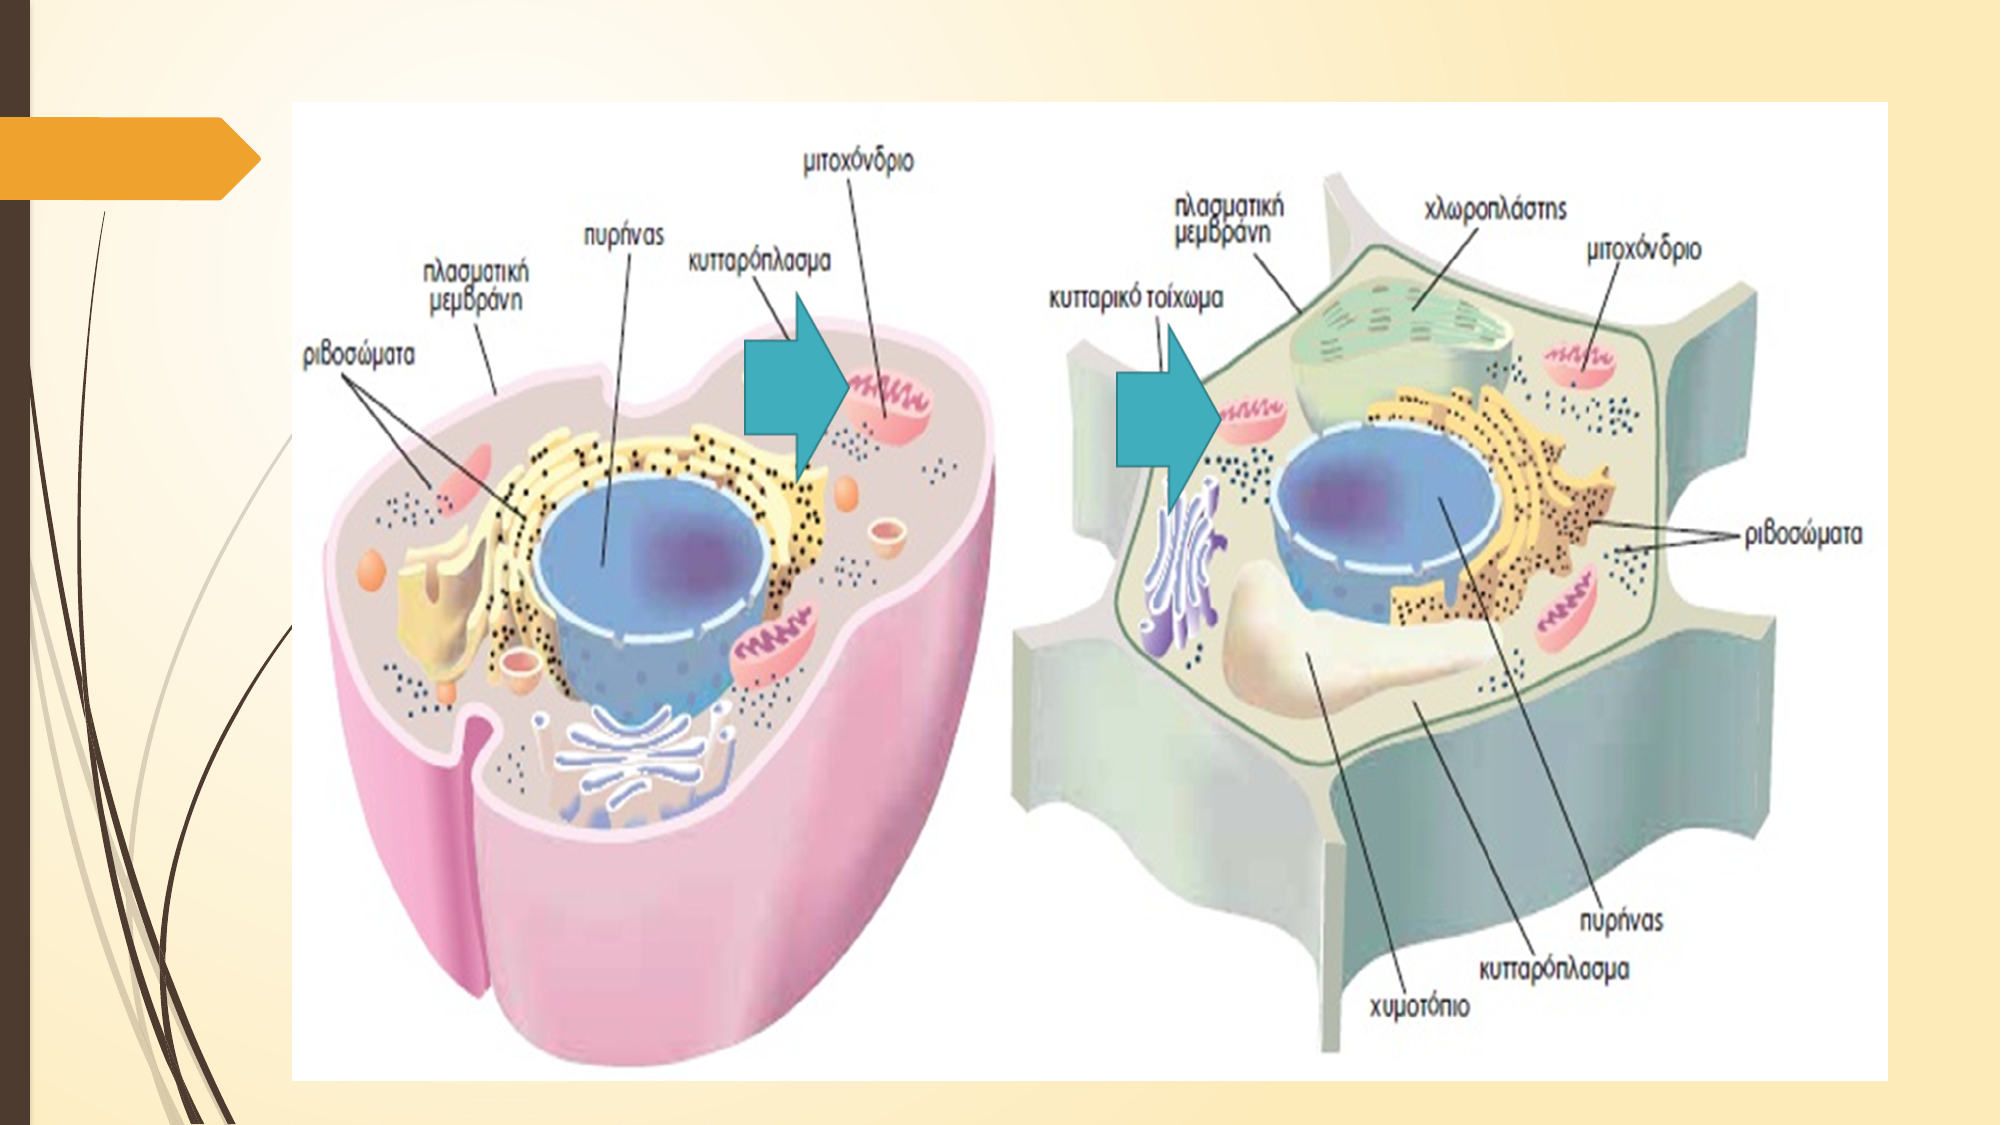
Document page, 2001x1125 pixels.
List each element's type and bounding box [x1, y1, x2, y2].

picture [744, 290, 851, 485]
picture [1116, 322, 1224, 517]
list [292, 102, 1888, 1081]
